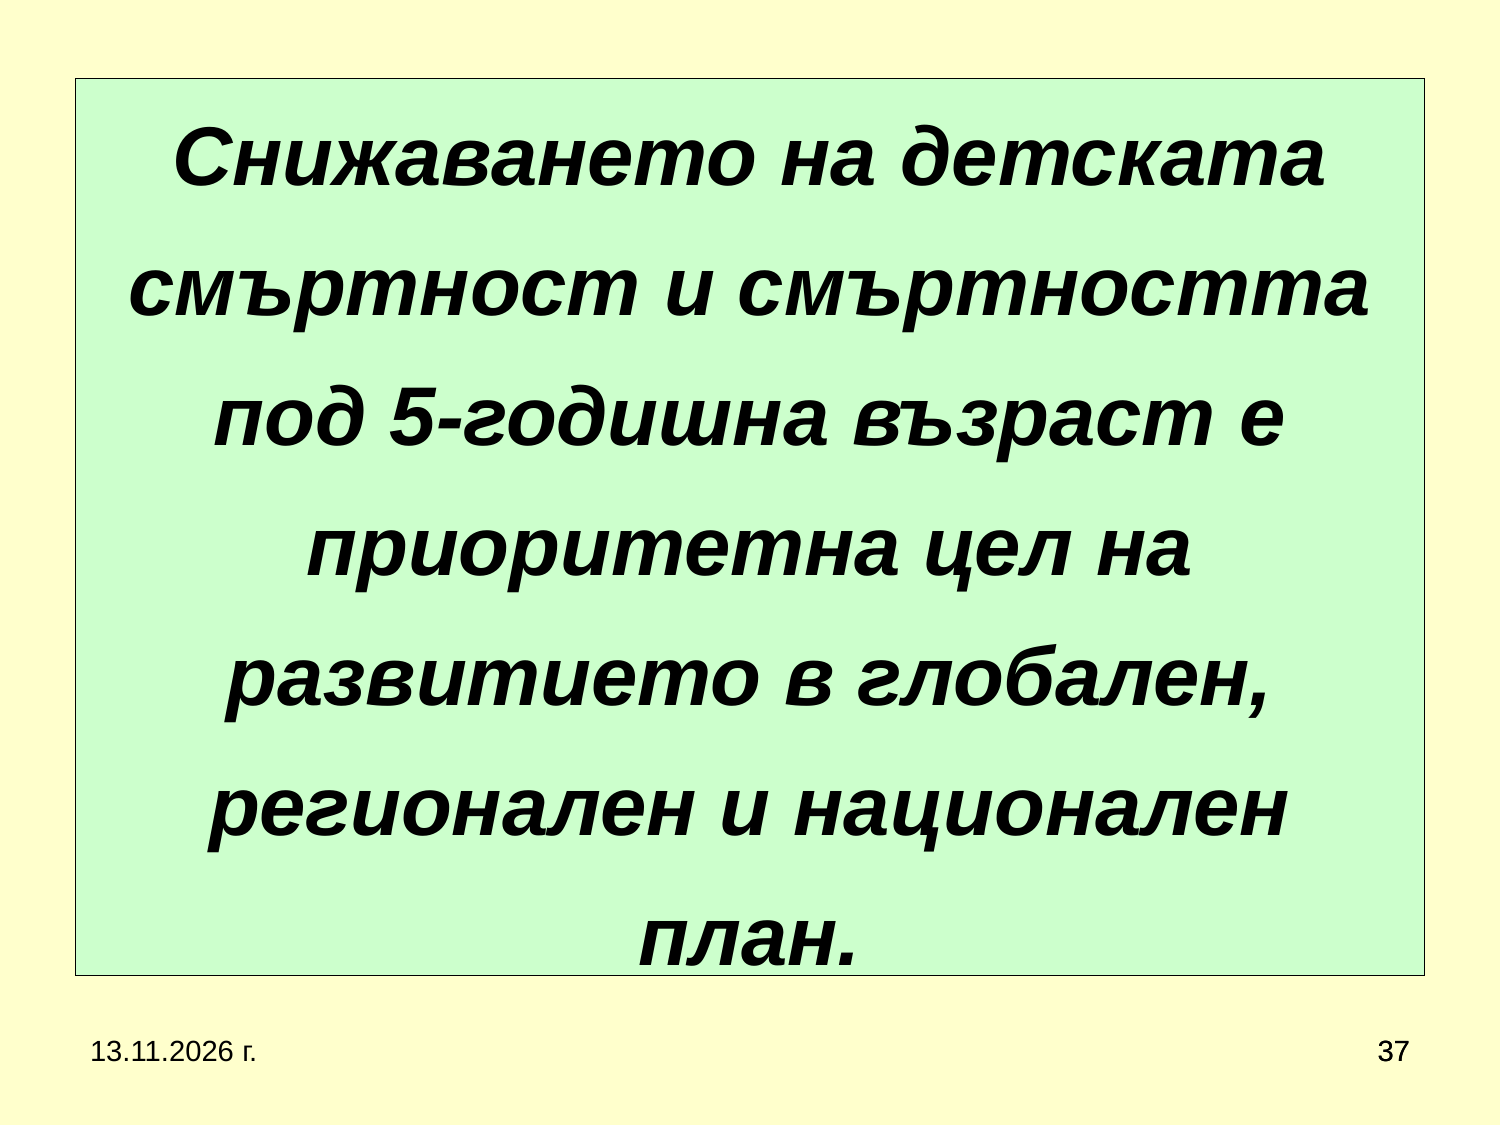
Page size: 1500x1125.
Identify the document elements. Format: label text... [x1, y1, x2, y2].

title Снижаването на детската смъртност и смъртността под 5-годишна възраст е приоритетна цел на развитието в глобален, регионален и национален план. [75, 78, 1425, 976]
text_box 37 [1074, 1024, 1425, 1103]
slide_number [75, 1024, 425, 1103]
